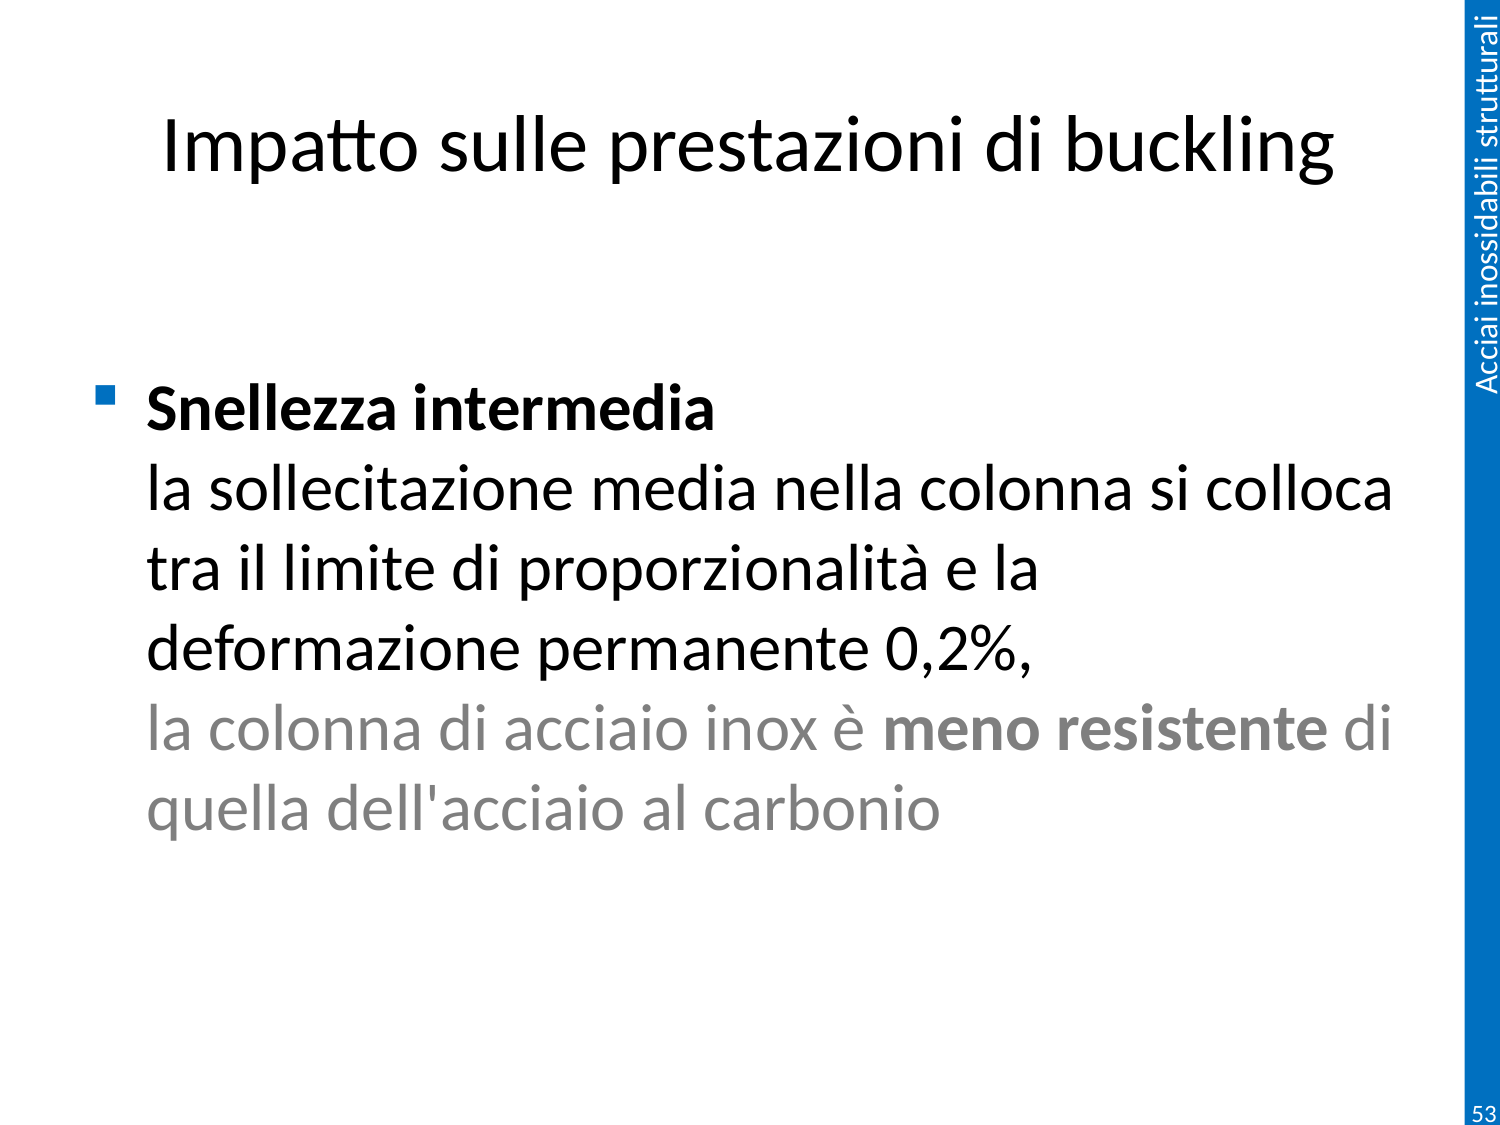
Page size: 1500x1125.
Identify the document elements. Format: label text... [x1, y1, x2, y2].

list Snellezza intermedia la sollecitazione media nella colonna si colloca tra il limite di proporzionalità e la deformazione permanente 0,2%, la colonna di acciaio inox è meno resistente di quella dell'acciaio al carbonio [74, 262, 1426, 1071]
slide_number 53 [1446, 1082, 1500, 1125]
title Impatto sulle prestazioni di buckling [74, 44, 1426, 233]
